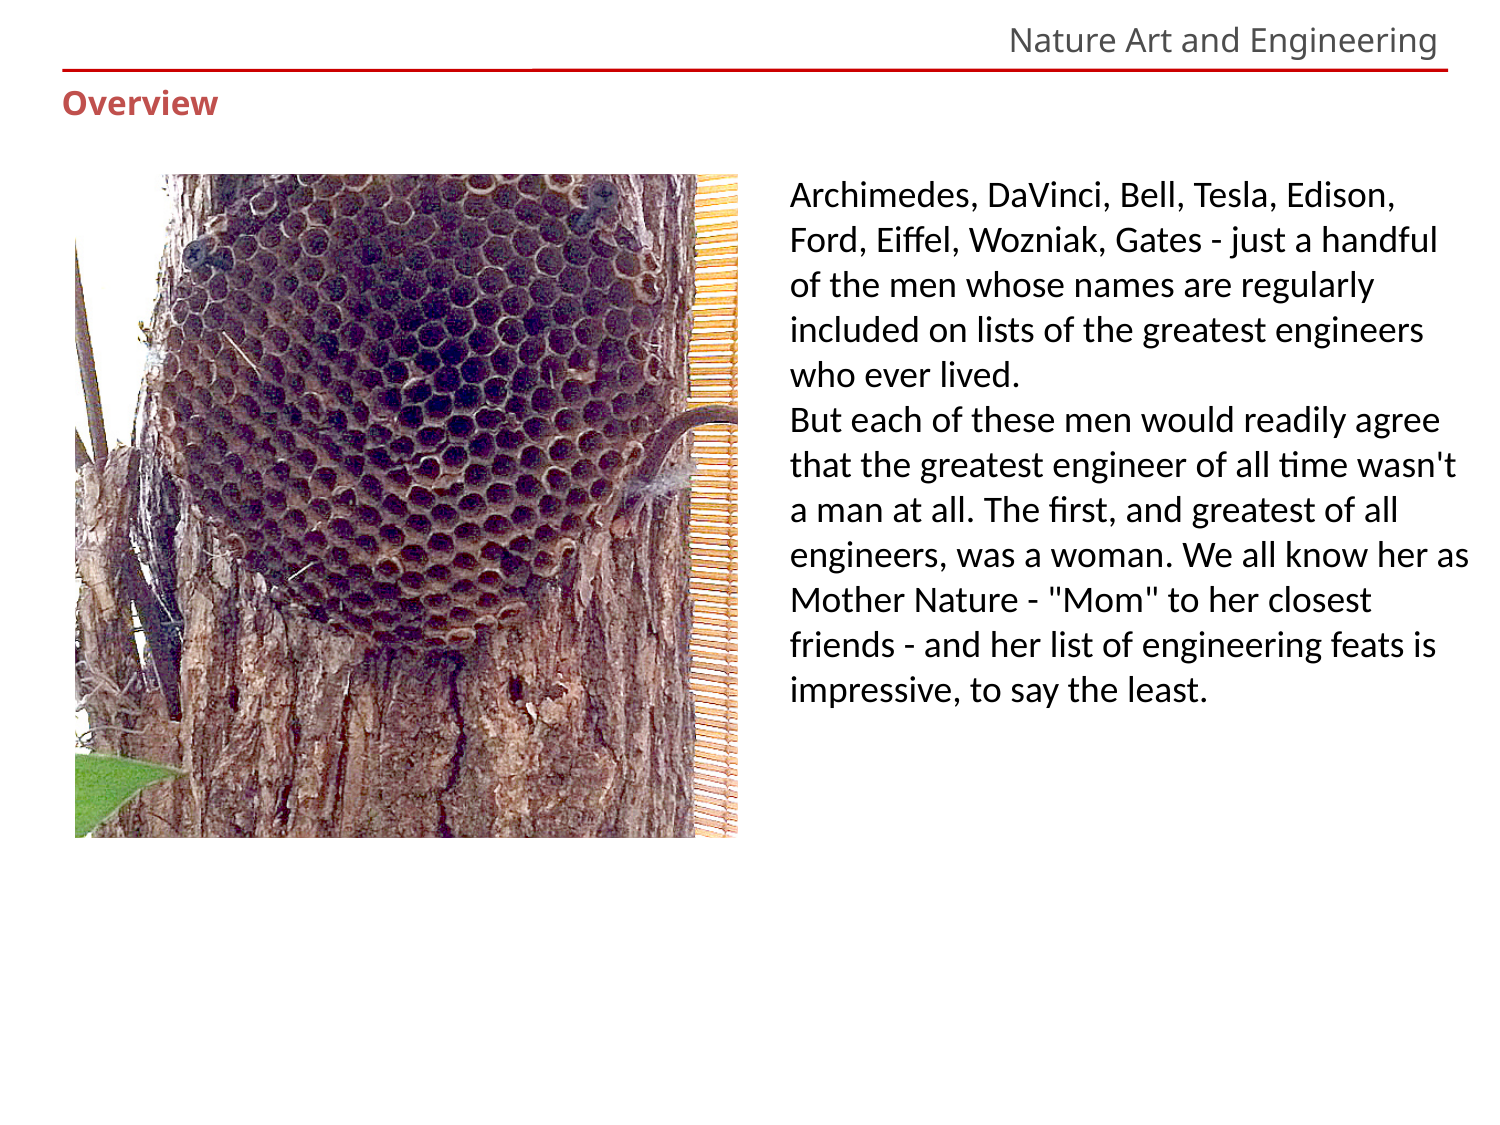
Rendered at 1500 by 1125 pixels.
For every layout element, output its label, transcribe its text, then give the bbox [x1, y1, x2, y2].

text_box Archimedes, DaVinci, Bell, Tesla, Edison, Ford, Eiffel, Wozniak, Gates - just a handful of the men whose names are regularly included on lists of the greatest engineers who ever lived. But each of these men would readily agree that the greatest engineer of all time wasn't a man at all. The first, and greatest of all engineers, was a woman. We all know her as Mother Nature - "Mom" to her closest friends - and her list of engineering feats is impressive, to say the least. [774, 162, 1488, 718]
text_box Nature Art and Engineering [993, 11, 1454, 67]
text_box Overview [46, 74, 941, 118]
picture [74, 174, 738, 838]
